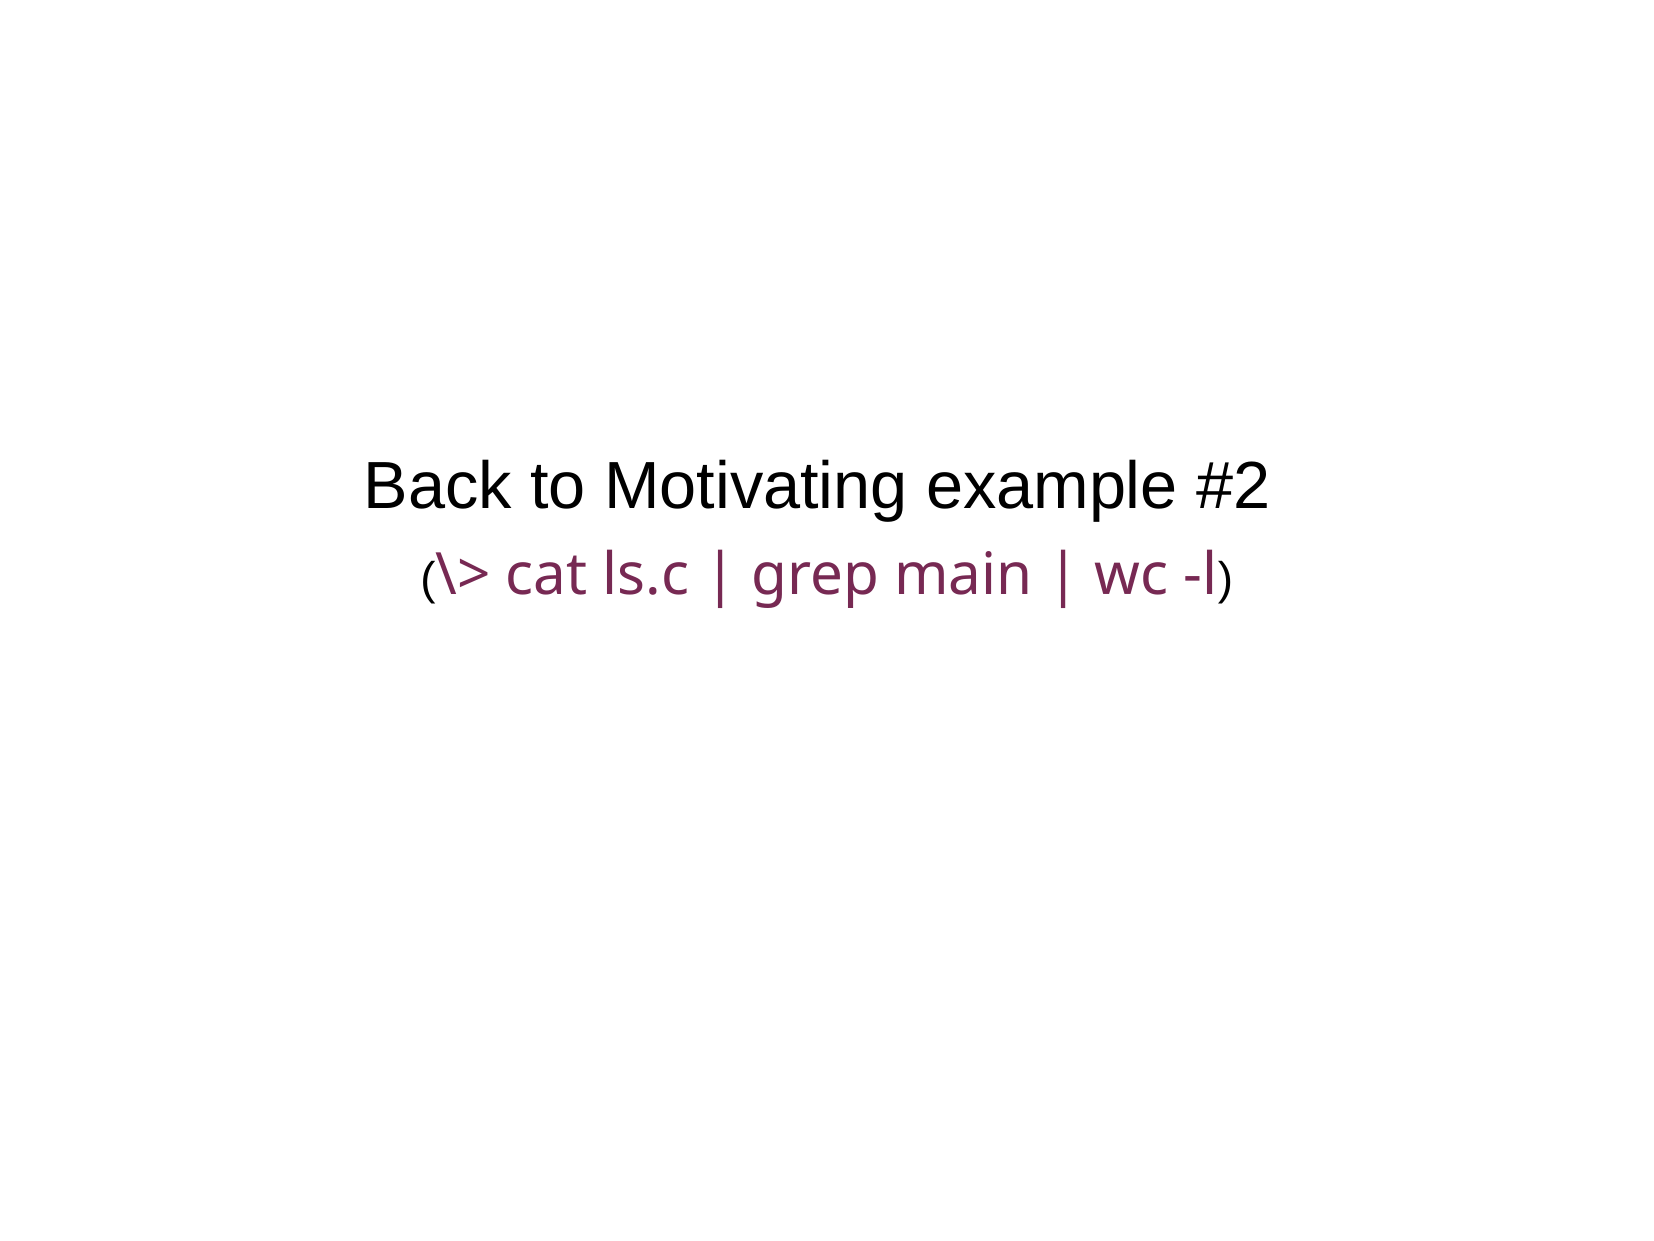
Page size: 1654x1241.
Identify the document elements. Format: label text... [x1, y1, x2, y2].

subtitle Back to Motivating example #2 (\> cat ls.c | grep main | wc -l) [82, 49, 1571, 1010]
